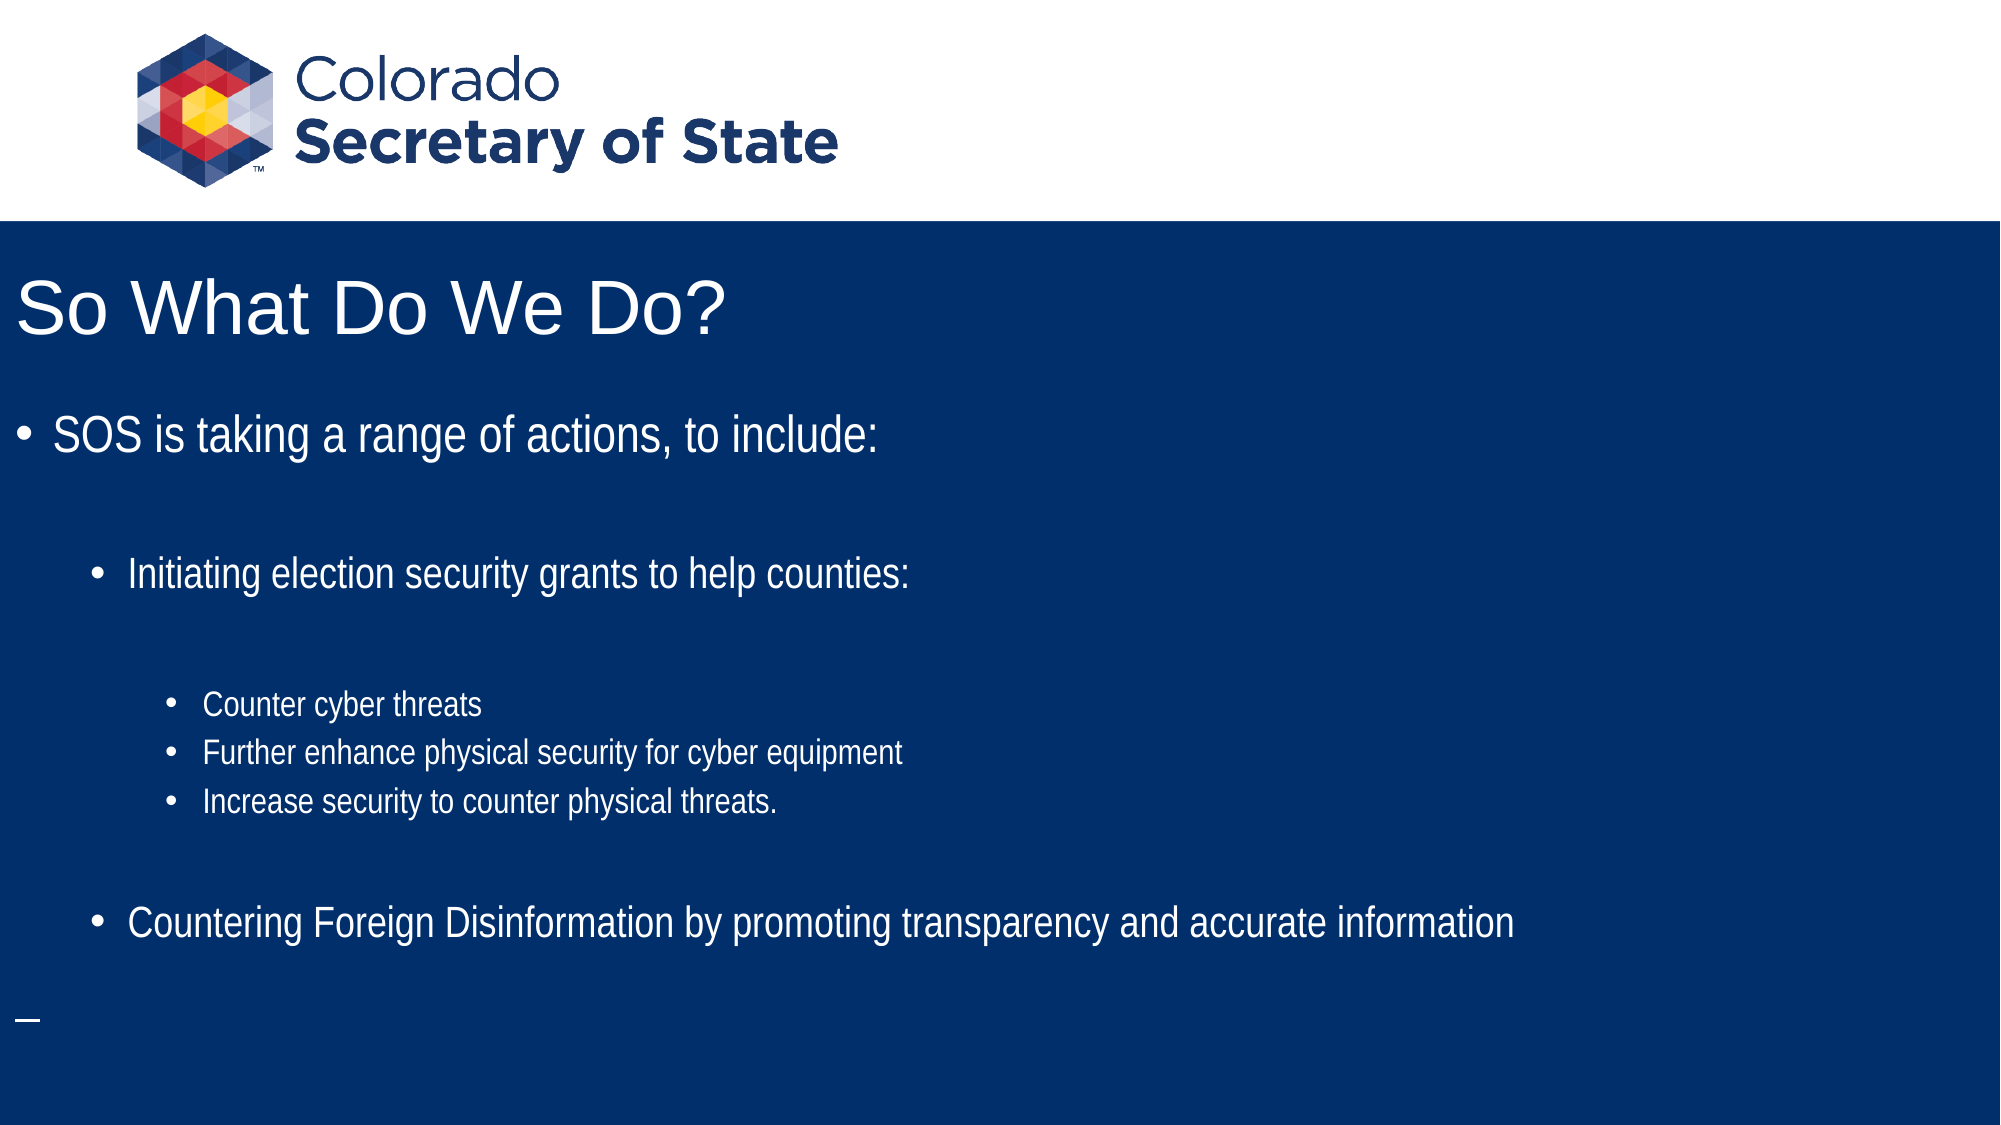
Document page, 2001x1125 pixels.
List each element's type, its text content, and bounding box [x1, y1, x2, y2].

picture [137, 33, 838, 188]
title So What Do We Do? [0, 219, 1863, 399]
list SOS is taking a range of actions, to include: Initiating election security grants to help counties: Counter cyber threats Further enhance physical security for cyber equipment Increase security to counter physical threats. Countering Foreign Disinformation by promoting transparency and accurate information [0, 399, 1960, 1125]
